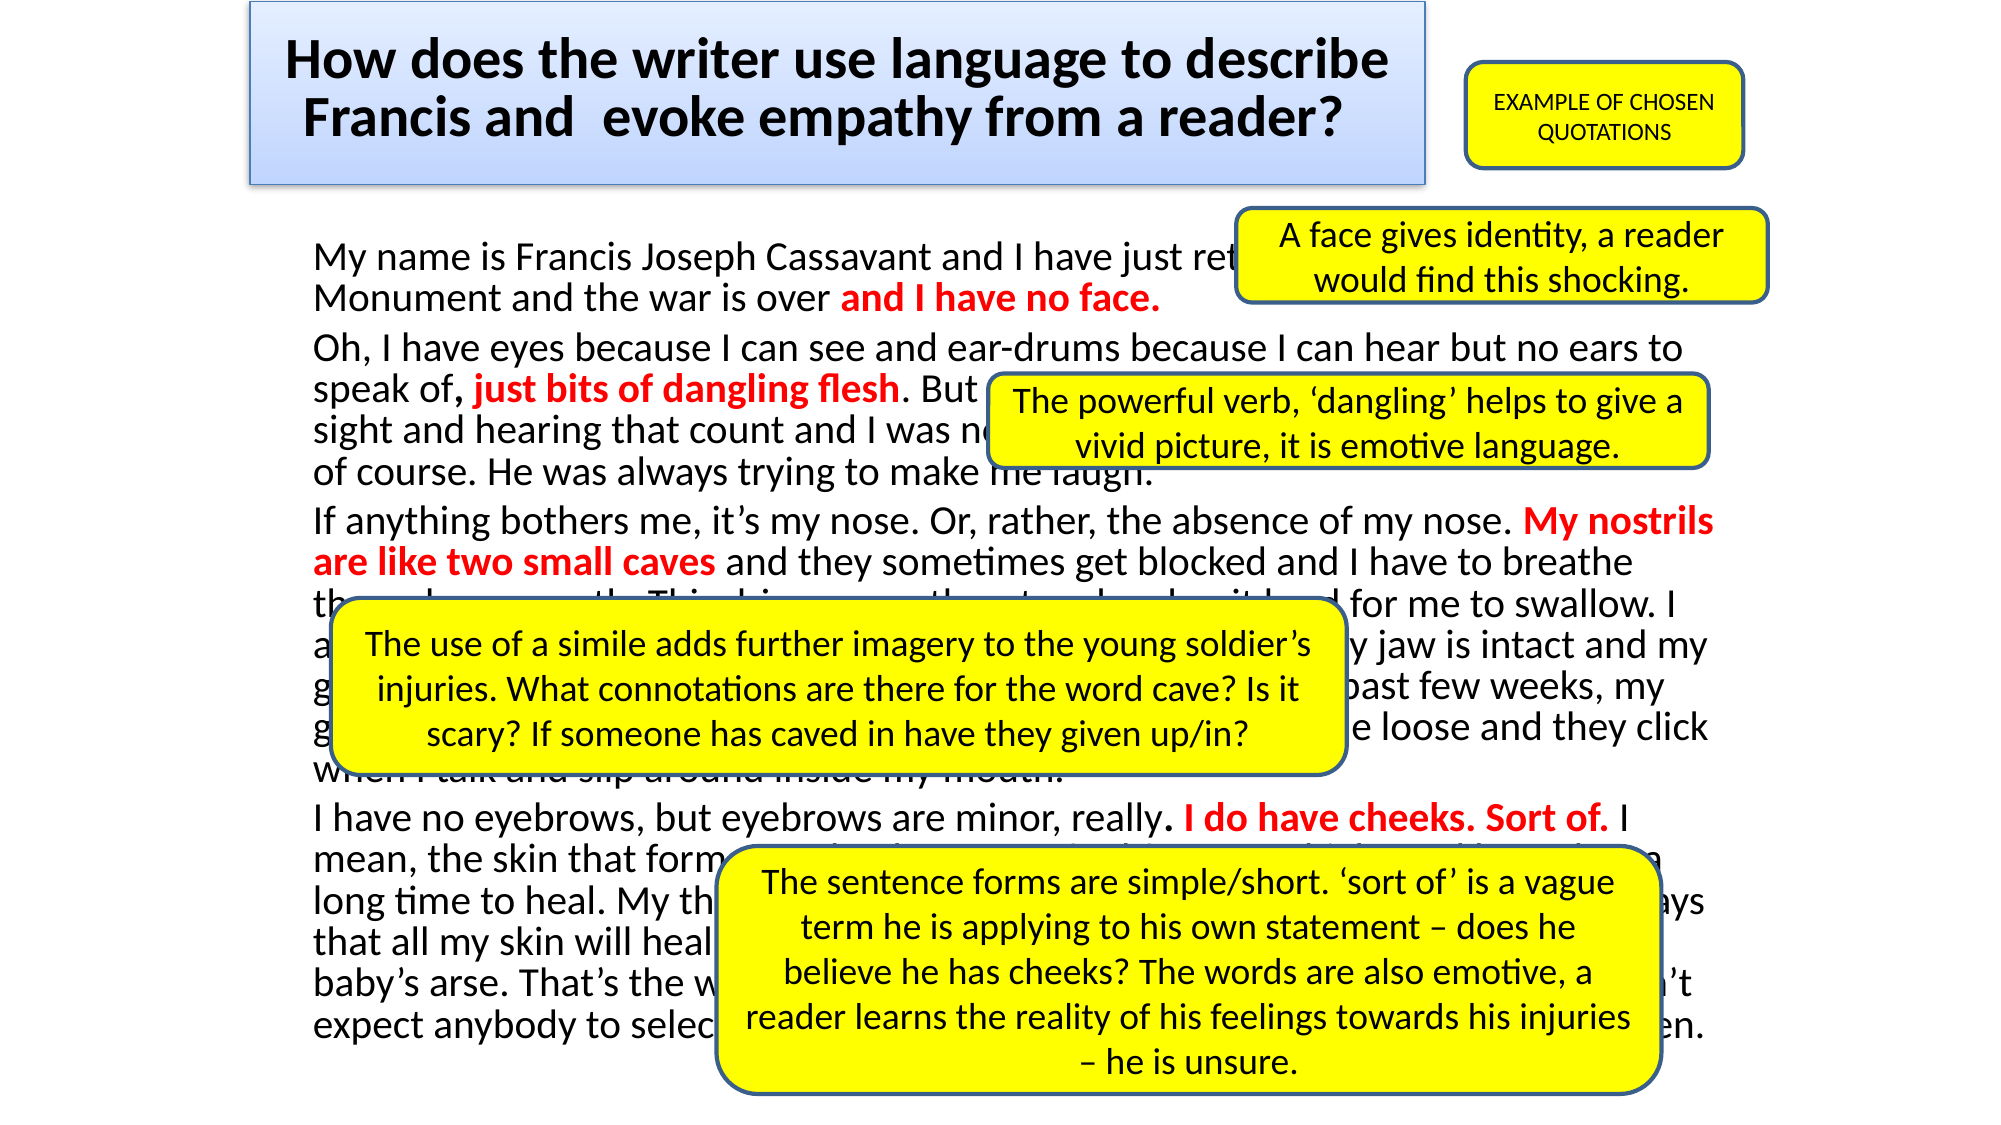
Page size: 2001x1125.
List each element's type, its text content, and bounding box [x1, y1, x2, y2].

title How does the writer use language to describe Francis and evoke empathy from a reader? [249, 1, 1426, 185]
text_box A face gives identity, a reader would find this shocking. [1234, 205, 1770, 305]
text_box The use of a simile adds further imagery to the young soldier’s injuries. What connotations are there for the word cave? Is it scary? If someone has caved in have they given up/in? [328, 595, 1349, 778]
text_box The sentence forms are simple/short. ‘sort of’ is a vague term he is applying to his own statement – does he believe he has cheeks? The words are also emotive, a reader learns the reality of his feelings towards his injuries – he is unsure. [714, 843, 1664, 1097]
text_box EXAMPLE OF CHOSEN QUOTATIONS [1463, 59, 1746, 171]
list My name is Francis Joseph Cassavant and I have just returned to Frenchtown in Monument and the war is over and I have no face. Oh, I have eyes because I can see and ear-drums because I can hear but no ears to speak of, just bits of dangling flesh. But that’s fine, like Dr Abrams says, because it’s sight and hearing that count and I was not handsome to begin with. He was joking, of course. He was always trying to make me laugh. If anything bothers me, it’s my nose. Or, rather, the absence of my nose. My nostrils are like two small caves and they sometimes get blocked and I have to breathe through my mouth. This dries up my throat and makes it hard for me to swallow. I also become hoarse and cough a lot. My teeth are gone but my jaw is intact and my gums are firm so it’s possible for me to wear dentures. In the past few weeks, my gums began to shrink, however, and the dentures have become loose and they click when I talk and slip around inside my mouth. I have no eyebrows, but eyebrows are minor, really. I do have cheeks. Sort of. I mean, the skin that forms my cheeks was grafted from my thighs and has taken a long time to heal. My thighs sting when my pants rub against them. Dr Abrams says that all my skin will heal in time and my cheeks will someday be as smooth as a baby’s arse. That’s the way he pronounced it: arse. In the meantime, he said, don’t expect anybody to select you for a dance when it’s the Girls’ Choice at the Canteen. [279, 231, 1733, 1106]
text_box The powerful verb, ‘dangling’ helps to give a vivid picture, it is emotive language. [986, 371, 1711, 471]
